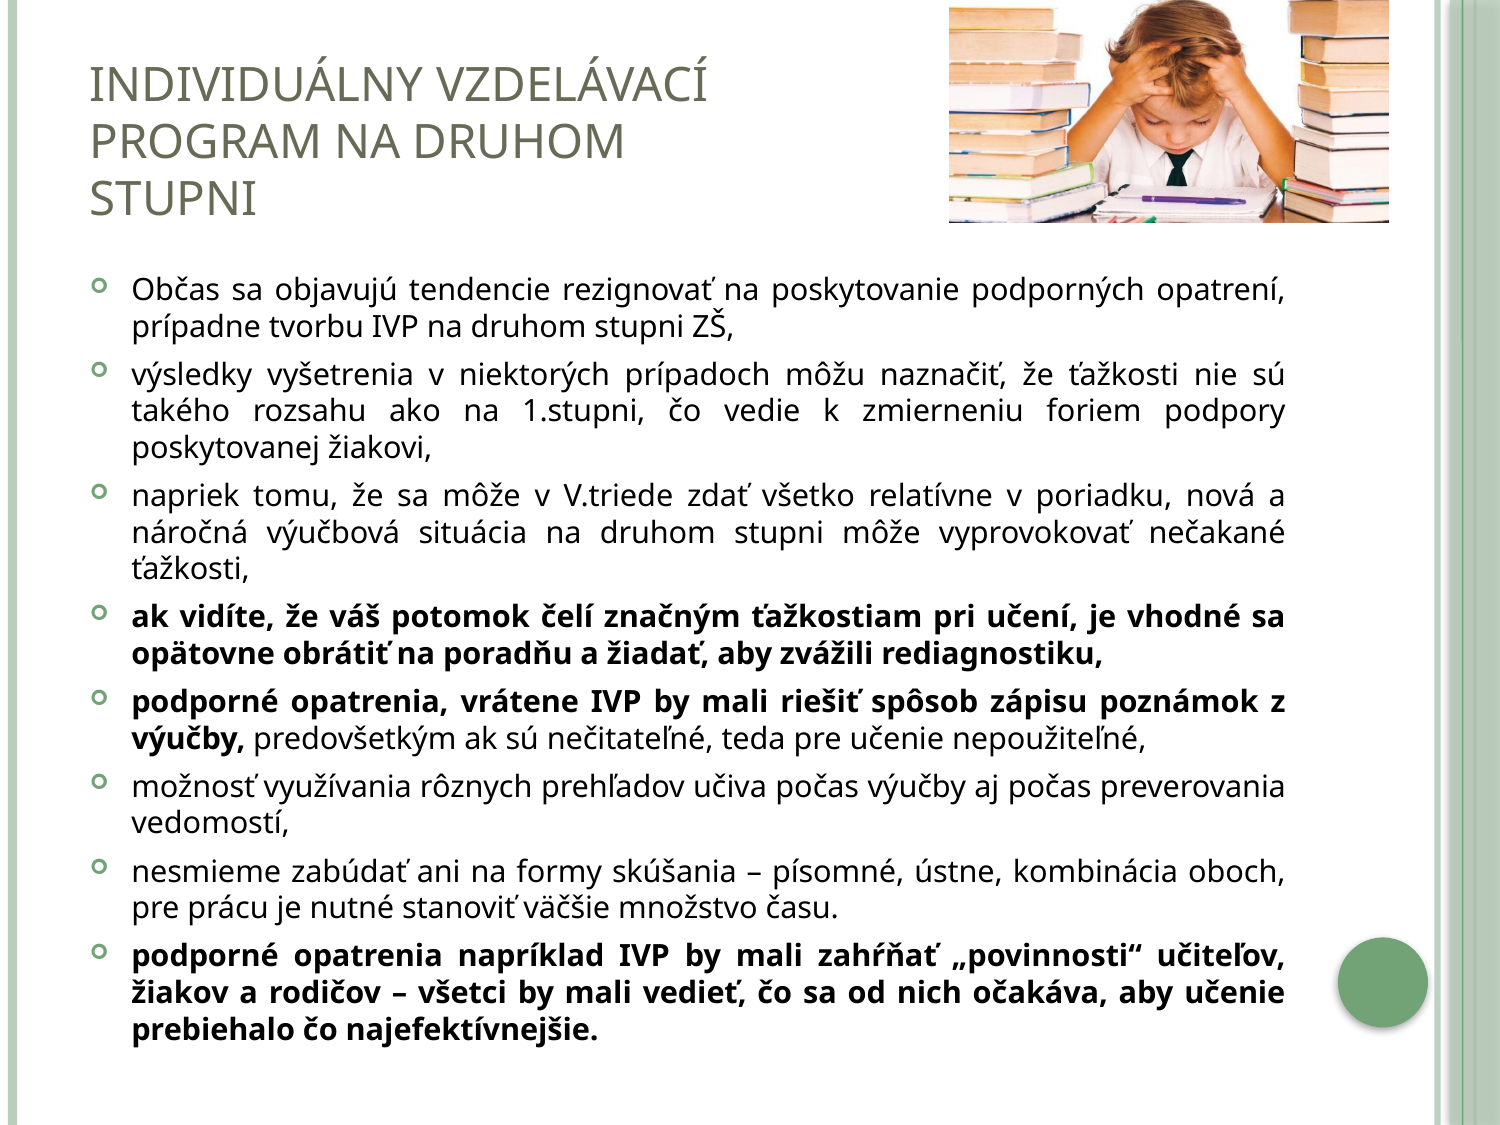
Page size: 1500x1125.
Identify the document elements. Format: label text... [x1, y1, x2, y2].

picture [948, 0, 1390, 224]
list Občas sa objavujú tendencie rezignovať na poskytovanie podporných opatrení, prípadne tvorbu IVP na druhom stupni ZŠ, výsledky vyšetrenia v niektorých prípadoch môžu naznačiť, že ťažkosti nie sú takého rozsahu ako na 1.stupni, čo vedie k zmierneniu foriem podpory poskytovanej žiakovi, napriek tomu, že sa môže v V.triede zdať všetko relatívne v poriadku, nová a náročná výučbová situácia na druhom stupni môže vyprovokovať nečakané ťažkosti, ak vidíte, že váš potomok čelí značným ťažkostiam pri učení, je vhodné sa opätovne obrátiť na poradňu a žiadať, aby zvážili rediagnostiku, podporné opatrenia, vrátene IVP by mali riešiť spôsob zápisu poznámok z výučby, predovšetkým ak sú nečitateľné, teda pre učenie nepoužiteľné, možnosť využívania rôznych prehľadov učiva počas výučby aj počas preverovania vedomostí, nesmieme zabúdať ani na formy skúšania – písomné, ústne, kombinácia oboch, pre prácu je nutné stanoviť väčšie množstvo času. podporné opatrenia napríklad IVP by mali zahŕňať „povinnosti“ učiteľov, žiakov a rodičov – všetci by mali vedieť, čo sa od nich očakáva, aby učenie prebiehalo čo najefektívnejšie. [75, 262, 1300, 1062]
title Individuálny vzdelávací program na druhom stupni [75, 45, 1300, 233]
